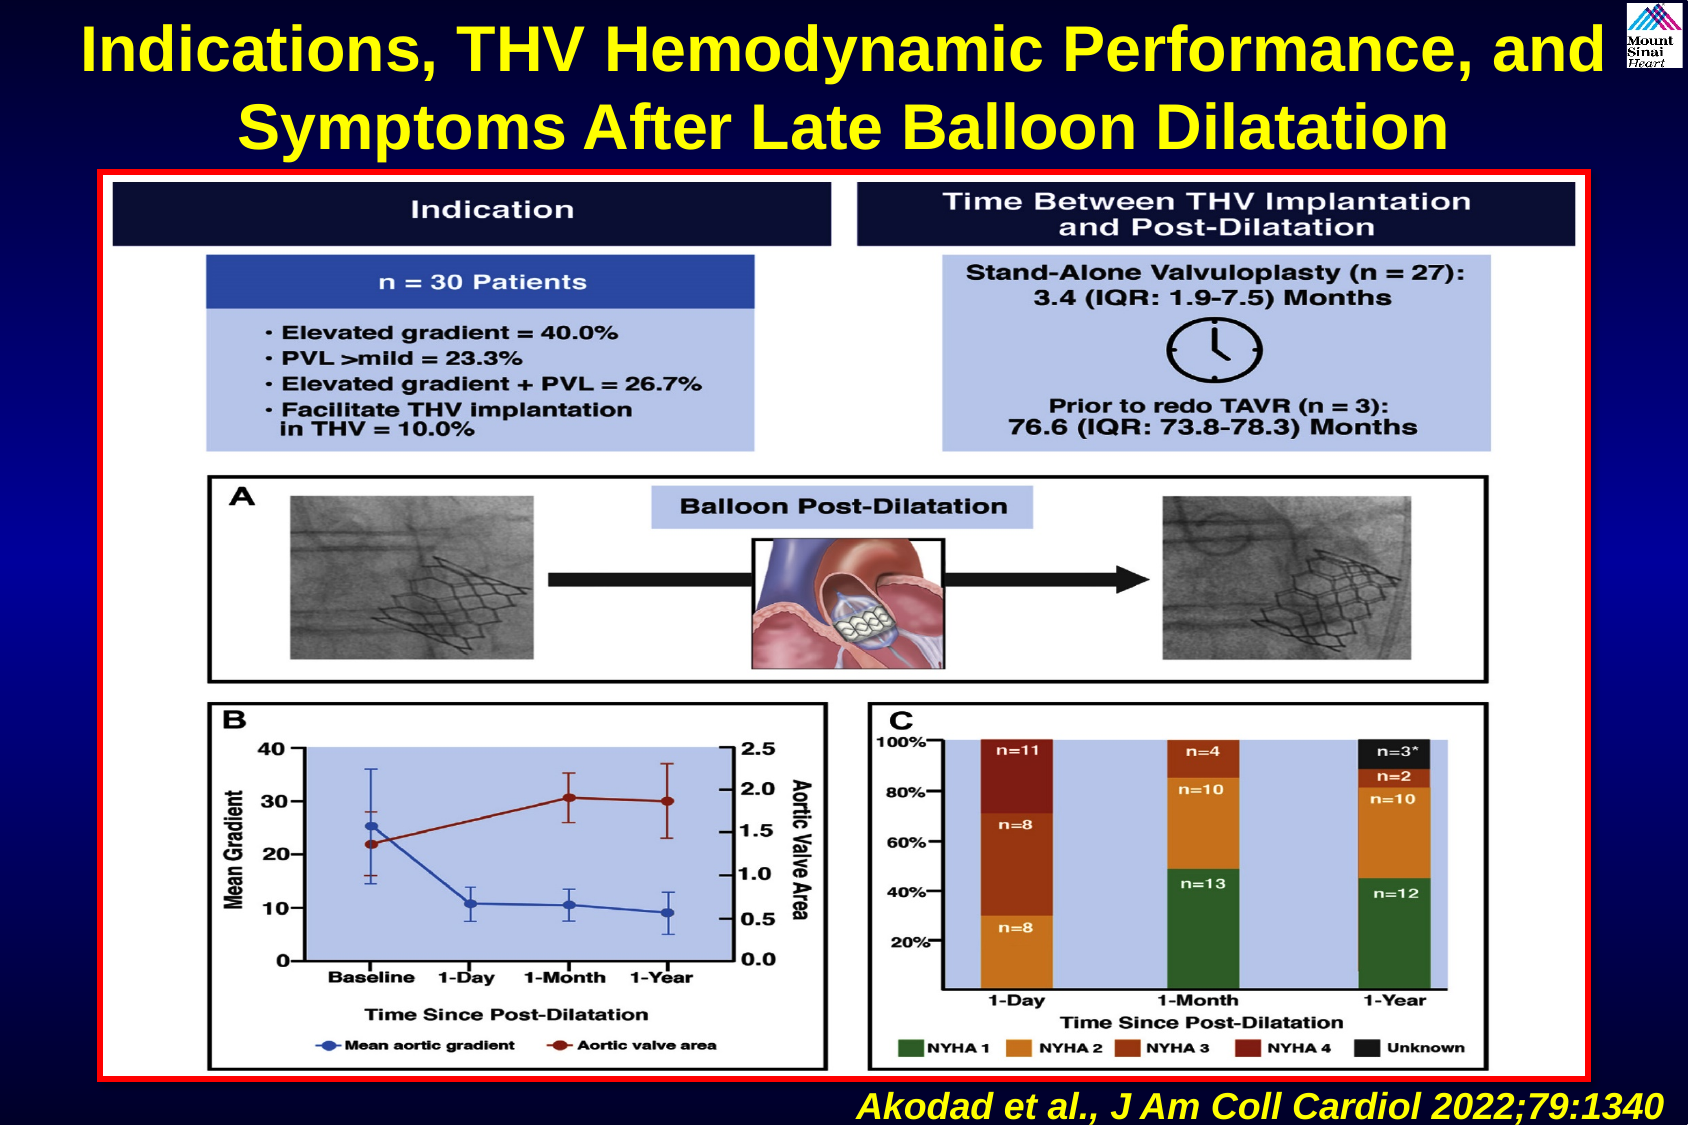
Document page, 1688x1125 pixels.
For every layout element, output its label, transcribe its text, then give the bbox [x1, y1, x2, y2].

text_box Indications, THV Hemodynamic Performance, and Symptoms After Late Balloon Dilatation [0, 0, 1688, 170]
text_box Akodad et al., J Am Coll Cardiol 2022;79:1340 [841, 1074, 1688, 1125]
picture [102, 175, 1586, 1077]
